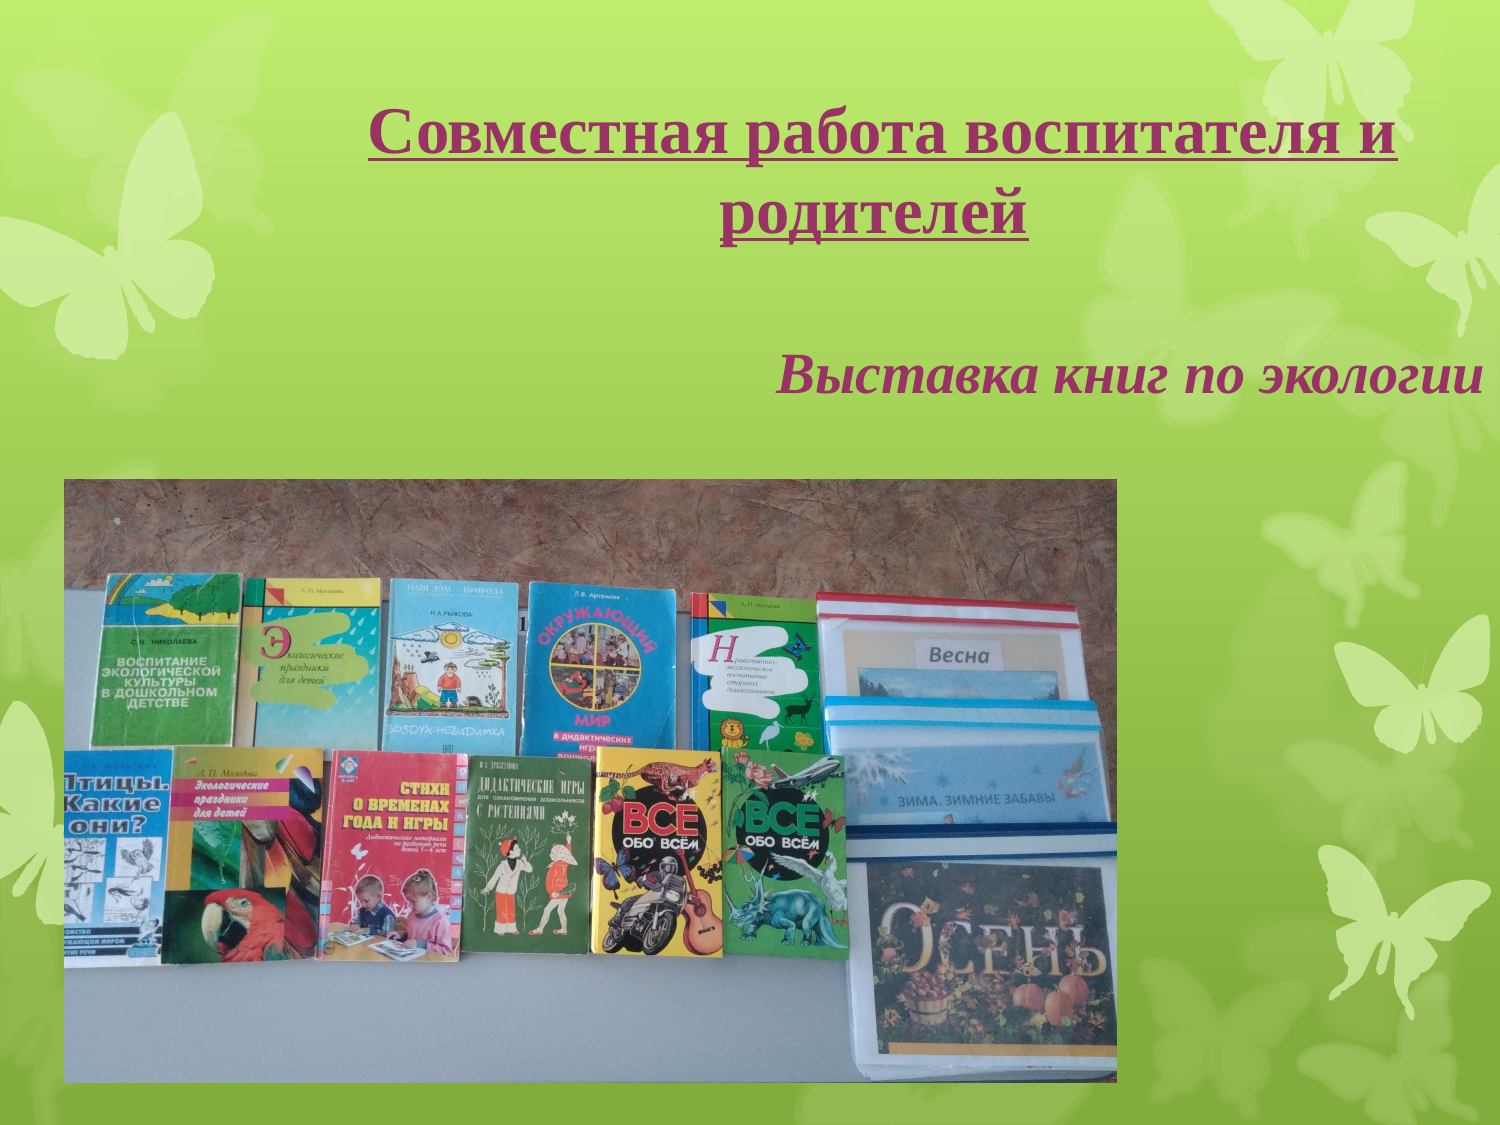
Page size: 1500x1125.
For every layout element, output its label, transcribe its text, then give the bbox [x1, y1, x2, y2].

text_box Совместная работа воспитателя и родителей Выставка книг по экологии [265, 0, 1500, 415]
picture [64, 479, 1117, 1083]
